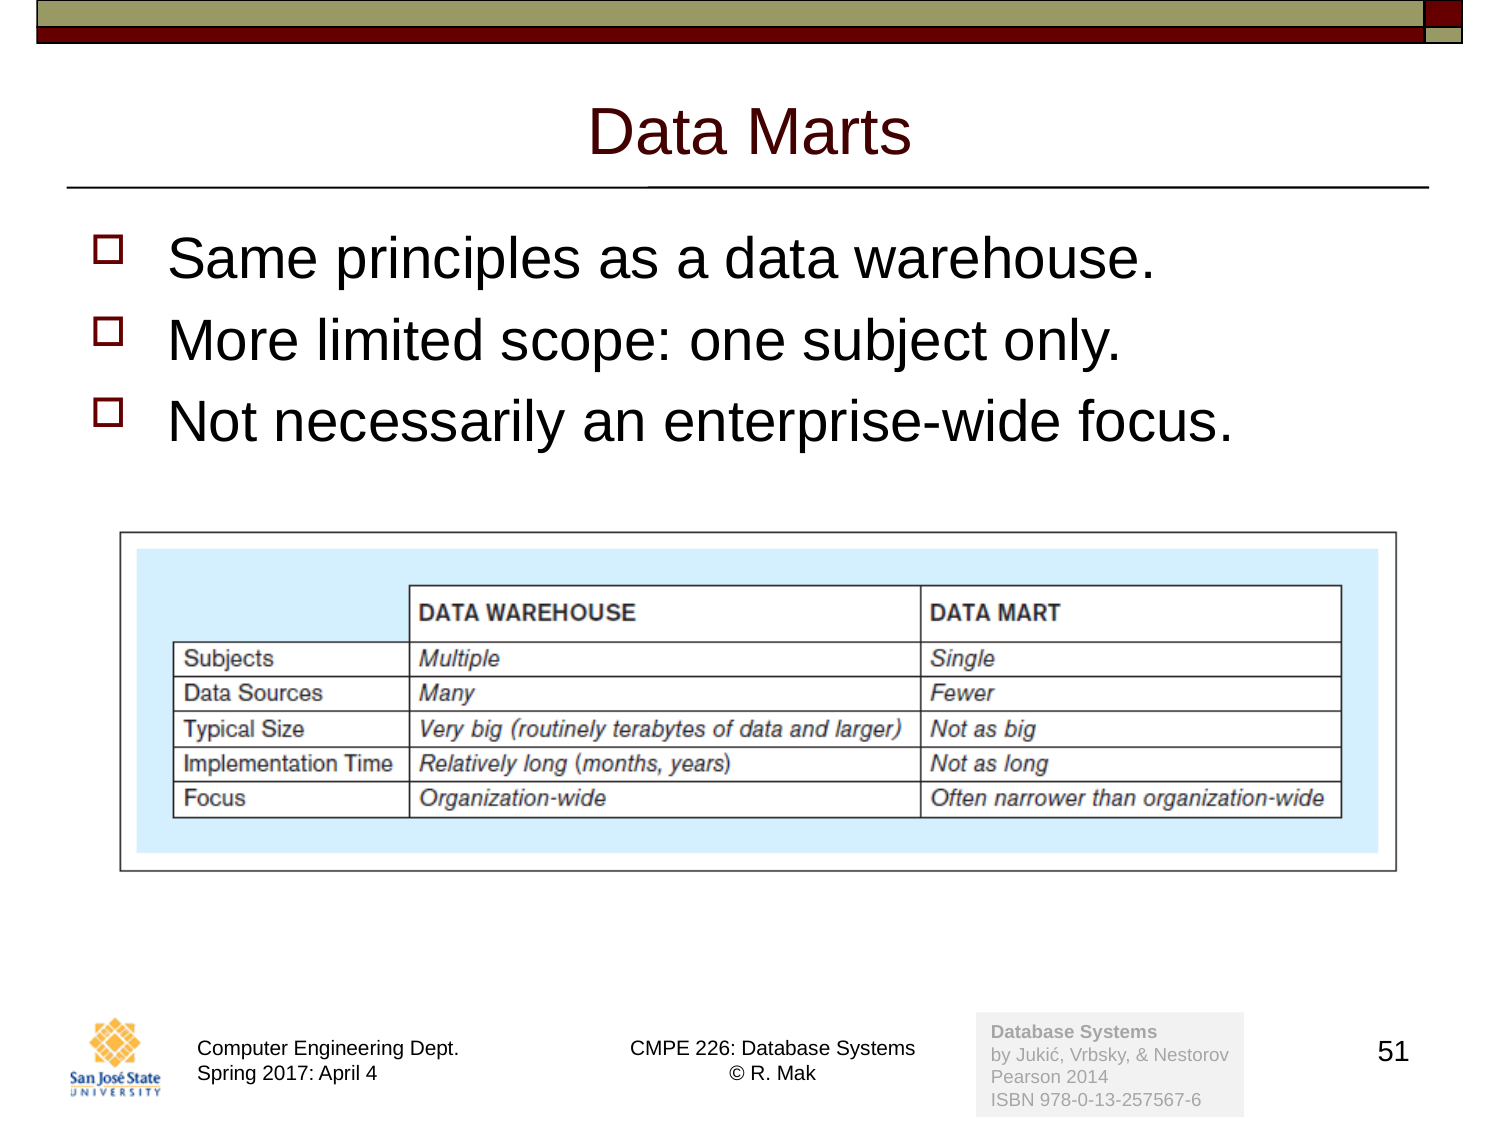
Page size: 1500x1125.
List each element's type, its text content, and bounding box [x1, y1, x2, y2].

picture [60, 1012, 166, 1112]
title Data Marts [75, 67, 1425, 175]
slide_number 51 [1244, 1025, 1425, 1100]
picture [112, 524, 1405, 884]
text_box Database Systems by Jukić, Vrbsky, & Nestorov Pearson 2014 ISBN 978-0-13-257567-6 [976, 1012, 1244, 1118]
list Same principles as a data warehouse. More limited scope: one subject only. Not necessarily an enterprise-wide focus. [75, 212, 1425, 473]
